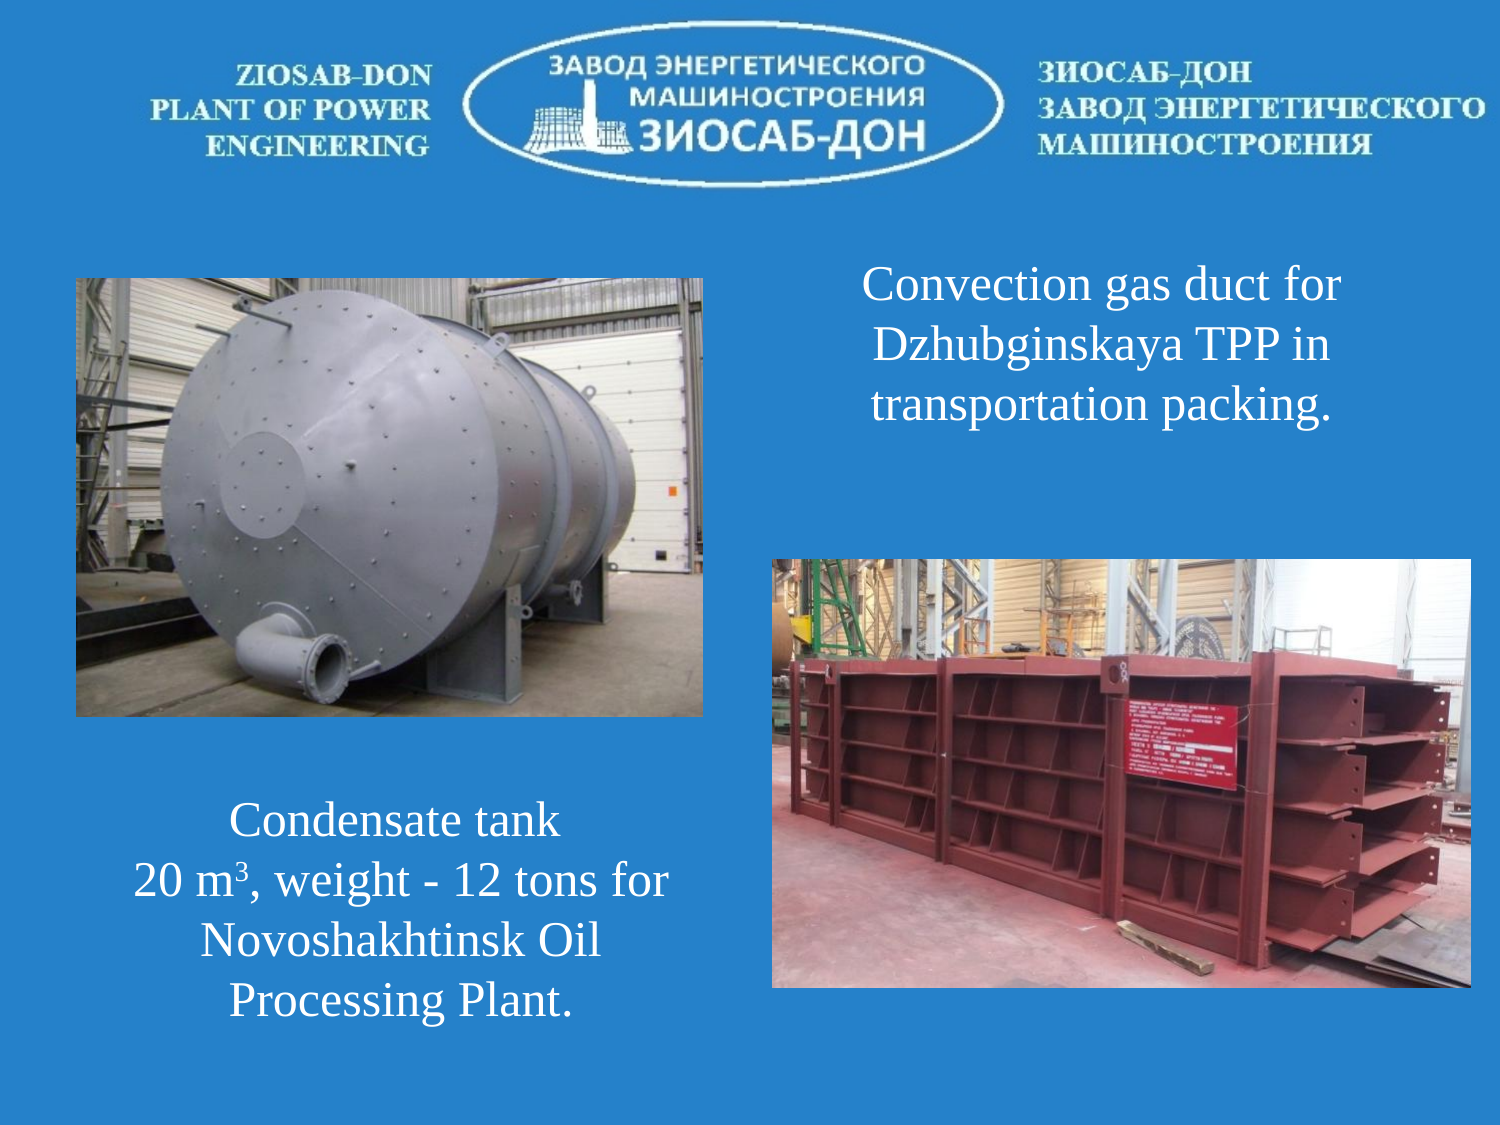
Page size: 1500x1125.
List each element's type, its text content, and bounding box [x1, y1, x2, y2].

picture [0, 0, 1500, 1125]
text_box Convection gas duct for Dzhubginskaya TPP in transportation packing. [788, 243, 1415, 439]
text_box Condensate tank 20 m3, weight - 12 tons for Novoshakhtinsk Oil Processing Plant. [88, 778, 714, 1034]
